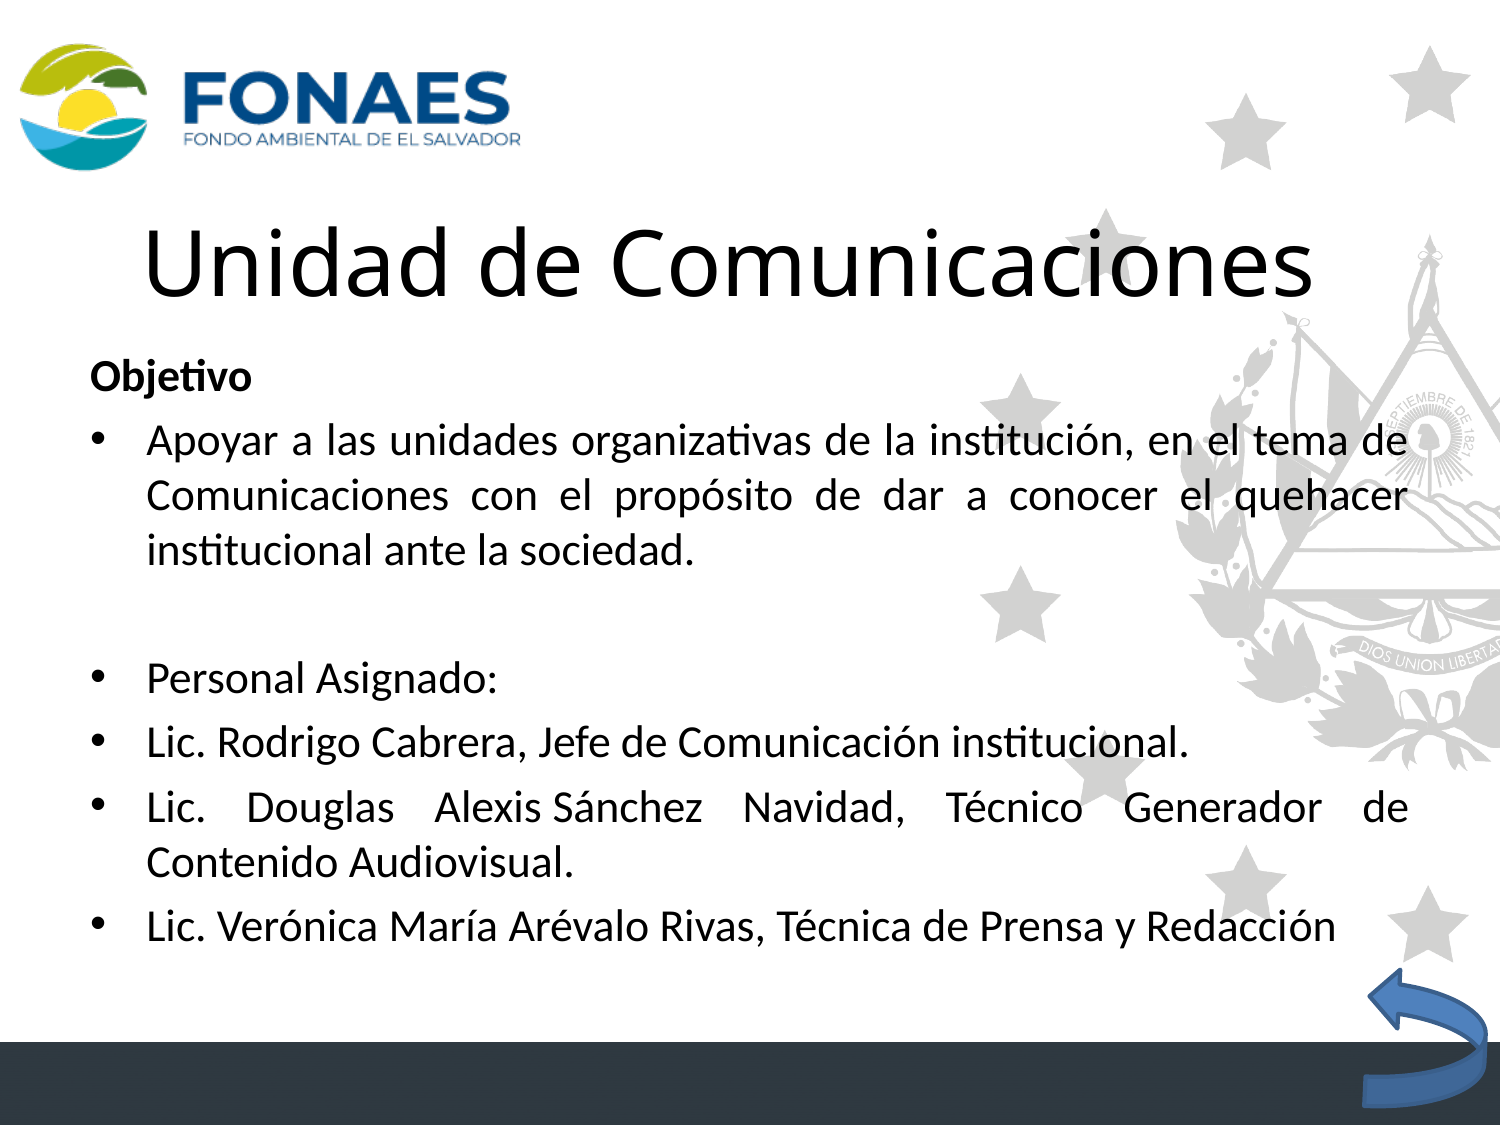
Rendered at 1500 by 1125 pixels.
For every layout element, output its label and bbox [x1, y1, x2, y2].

picture [5, 30, 528, 185]
text_box [0, 0, 1500, 1125]
